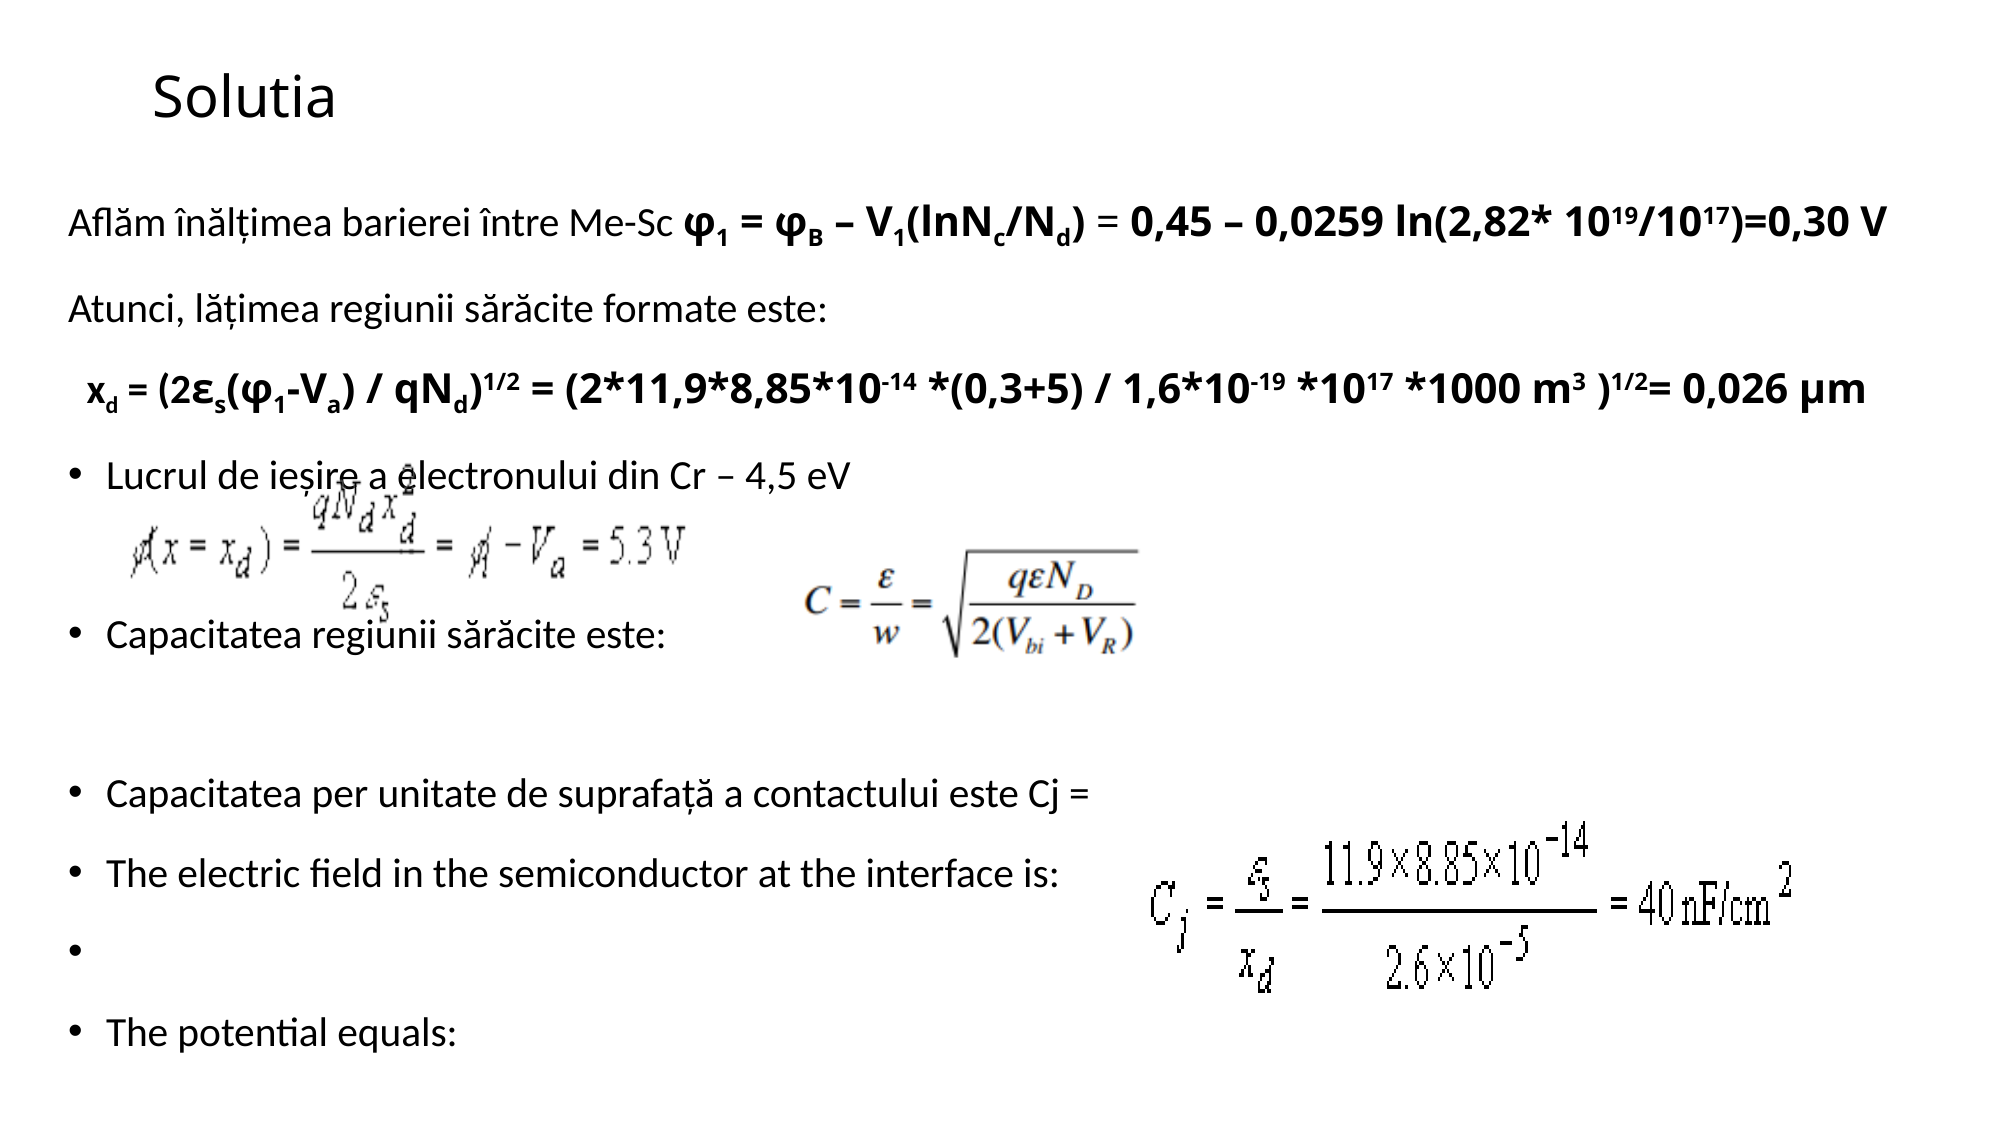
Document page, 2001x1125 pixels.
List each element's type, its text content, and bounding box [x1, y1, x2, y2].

picture [794, 542, 1175, 687]
picture [122, 451, 693, 634]
list Aflăm înălțimea barierei între Me-Sc φ1 = φB – V1(lnNc/Nd) = 0,45 – 0,0259 ln(2,82* 1019/1017)=0,30 V Atunci, lățimea regiunii sărăcite formate este: xd = (2εs(φ1-Va) / qNd)1/2 = (2*11,9*8,85*10-14 *(0,3+5) / 1,6*10-19 *1017 *1000 m3 )1/2= 0,026 μm Lucrul de ieșire a electronului din Cr – 4,5 eV Capacitatea regiunii sărăcite este: Capacitatea per unitate de suprafață a contactului este Cj = The electric field in the semiconductor at the interface is: The potential equals: [53, 183, 1966, 1083]
picture [1145, 805, 1803, 1006]
title Solutia [137, 59, 1863, 138]
